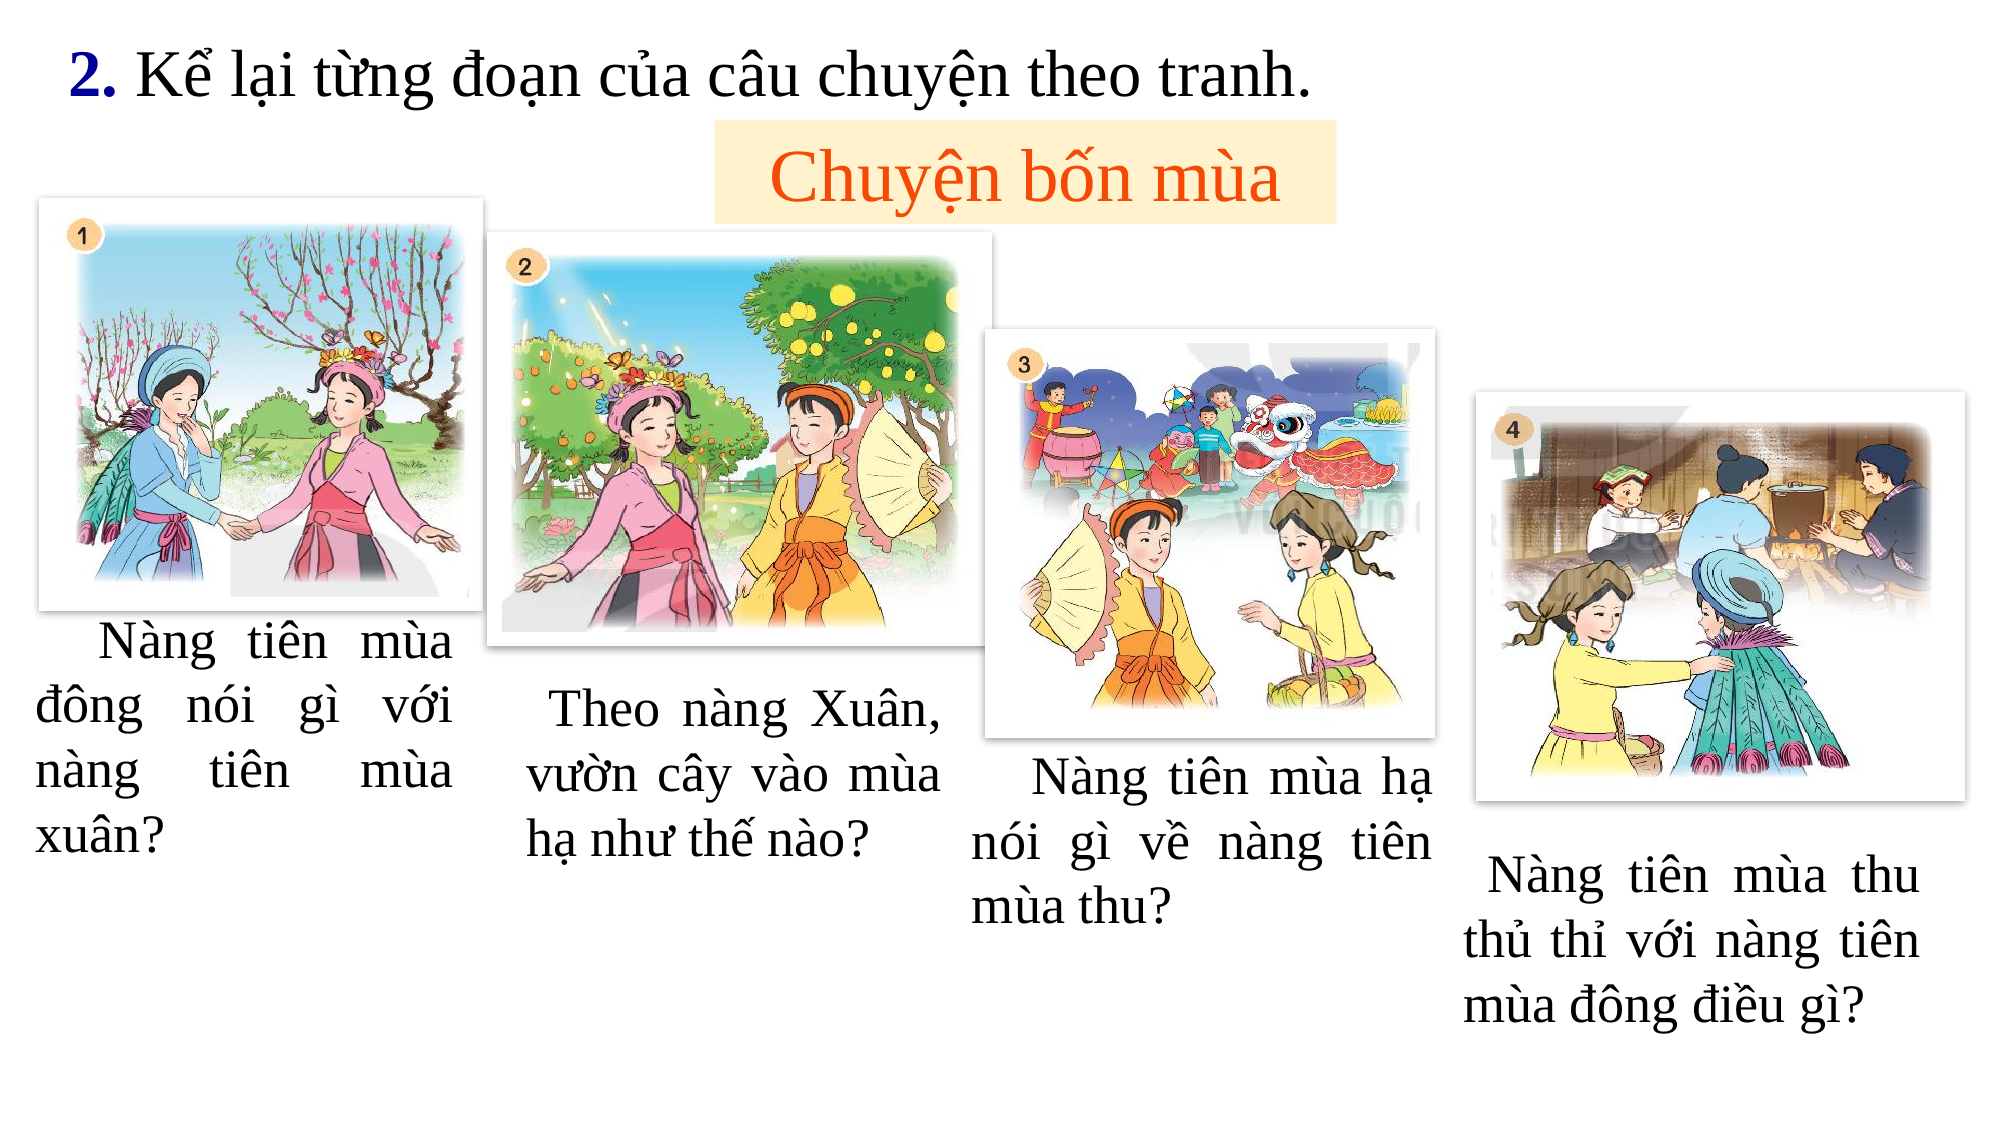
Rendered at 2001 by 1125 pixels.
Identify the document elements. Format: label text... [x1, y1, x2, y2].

picture [999, 343, 1421, 724]
text_box Nàng tiên mùa thu thủ thỉ với nàng tiên mùa đông điều gì? [1448, 830, 1936, 1041]
text_box Theo nàng Xuân, vườn cây vào mùa hạ như thế nào? [511, 665, 957, 876]
text_box Nàng tiên mùa hạ nói gì về nàng tiên mùa thu? [957, 732, 1449, 943]
picture [1490, 406, 1951, 787]
text_box Nàng tiên mùa đông nói gì với nàng tiên mùa xuân? [20, 596, 469, 872]
text_box Chuyện bốn mùa [714, 119, 1337, 225]
text_box 2. Kể lại từng đoạn của câu chuyện theo tranh. [53, 22, 1912, 118]
picture [53, 212, 469, 597]
picture [501, 246, 978, 632]
